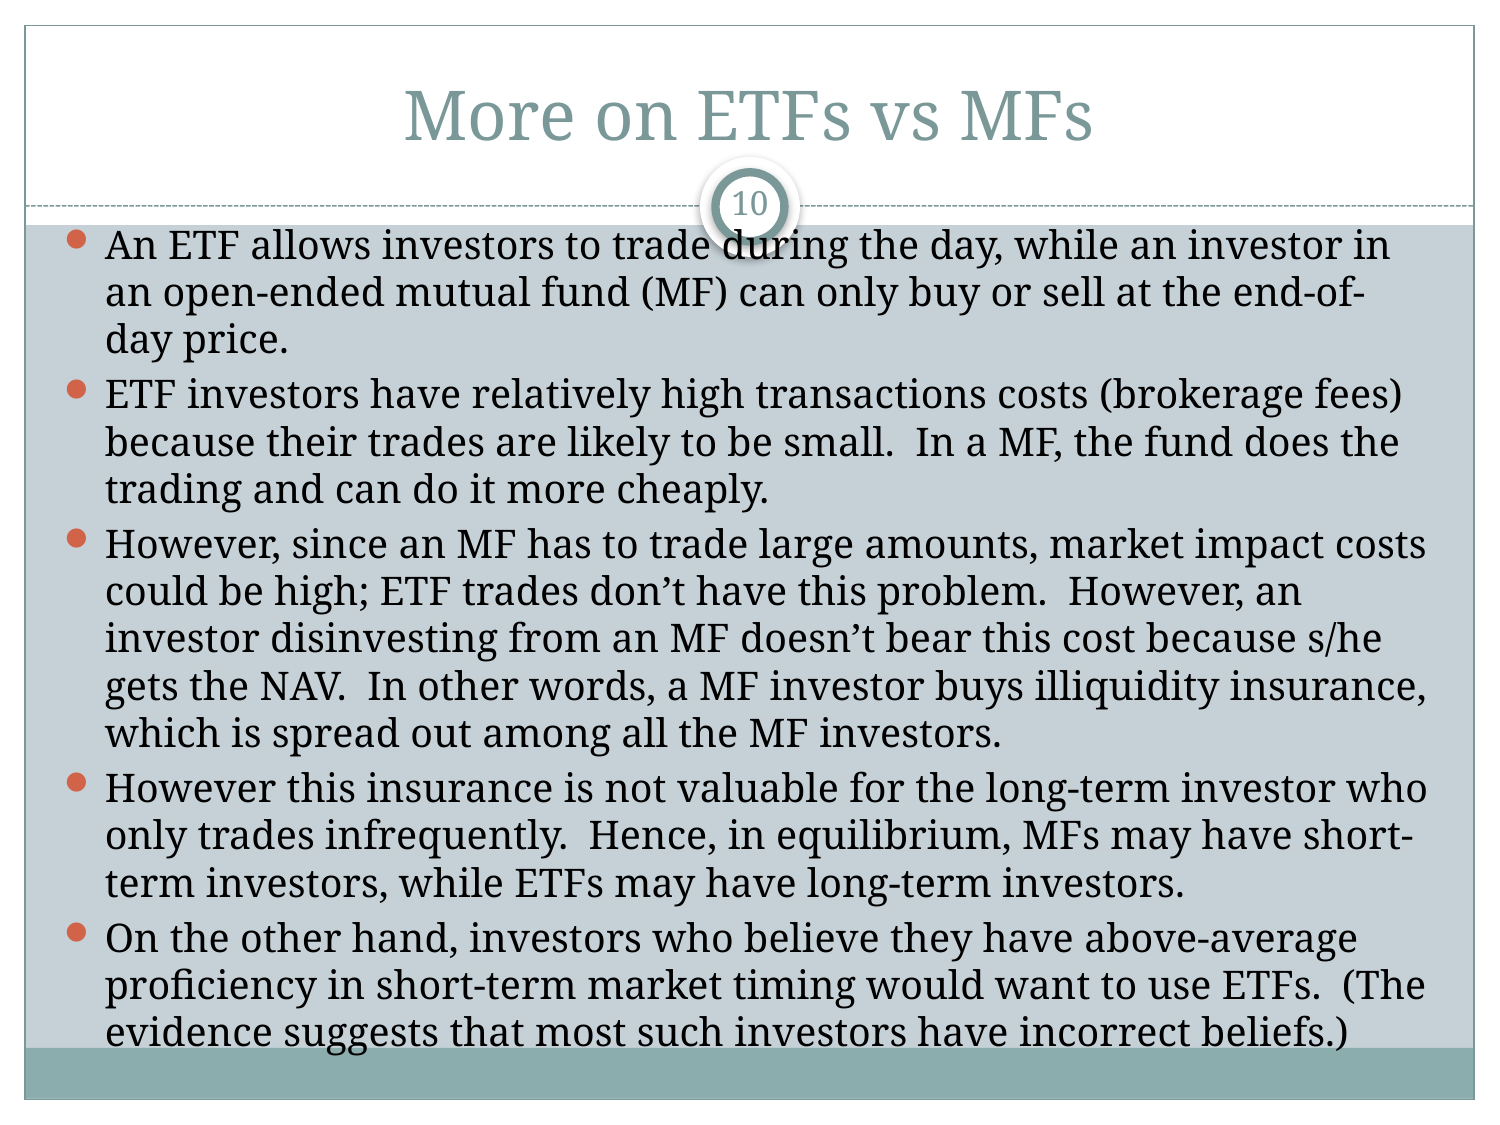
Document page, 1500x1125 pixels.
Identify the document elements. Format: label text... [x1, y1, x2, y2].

list An ETF allows investors to trade during the day, while an investor in an open-ended mutual fund (MF) can only buy or sell at the end-of-day price. ETF investors have relatively high transactions costs (brokerage fees) because their trades are likely to be small. In a MF, the fund does the trading and can do it more cheaply. However, since an MF has to trade large amounts, market impact costs could be high; ETF trades don’t have this problem. However, an investor disinvesting from an MF doesn’t bear this cost because s/he gets the NAV. In other words, a MF investor buys illiquidity insurance, which is spread out among all the MF investors. However this insurance is not valuable for the long-term investor who only trades infrequently. Hence, in equilibrium, MFs may have short-term investors, while ETFs may have long-term investors. On the other hand, investors who believe they have above-average proficiency in short-term market timing would want to use ETFs. (The evidence suggests that most such investors have incorrect beliefs.) [49, 212, 1445, 1075]
slide_number 10 [712, 168, 788, 212]
title More on ETFs vs MFs [49, 37, 1450, 162]
